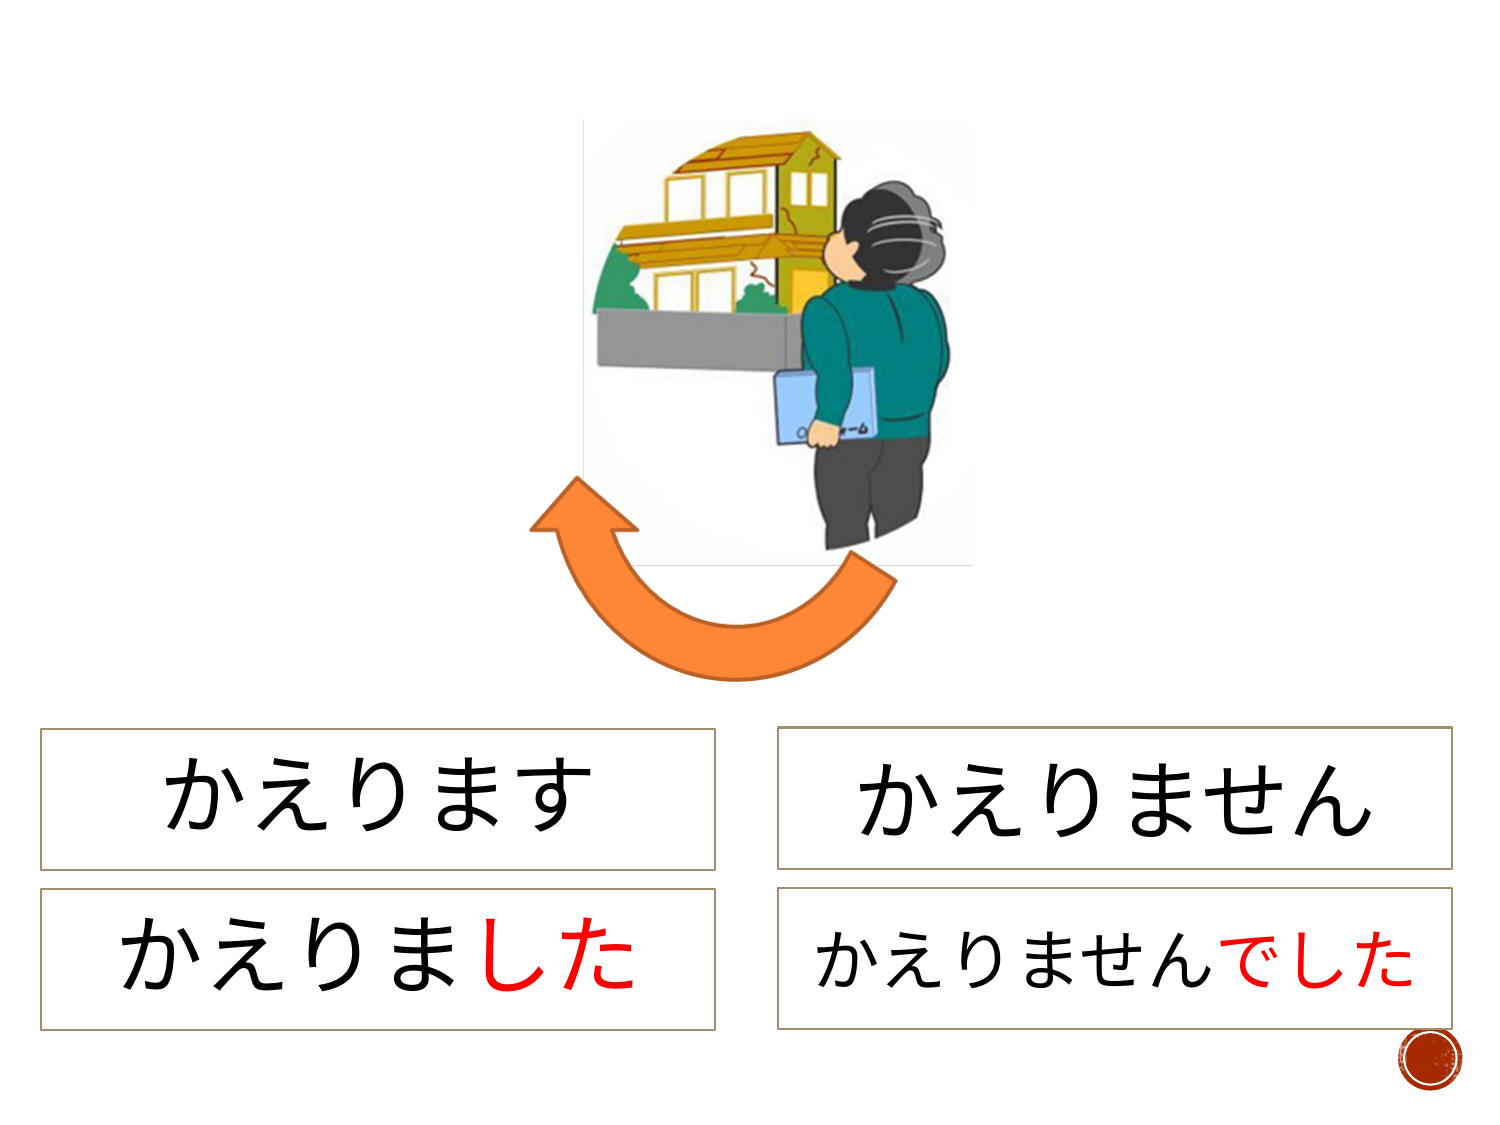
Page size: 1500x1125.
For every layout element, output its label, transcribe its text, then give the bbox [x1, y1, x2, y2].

text_box かえりません [777, 726, 1453, 870]
text_box かえりませんでした [777, 887, 1453, 1030]
title かえります [40, 728, 716, 871]
picture [529, 119, 973, 682]
text_box かえりました [40, 888, 716, 1031]
